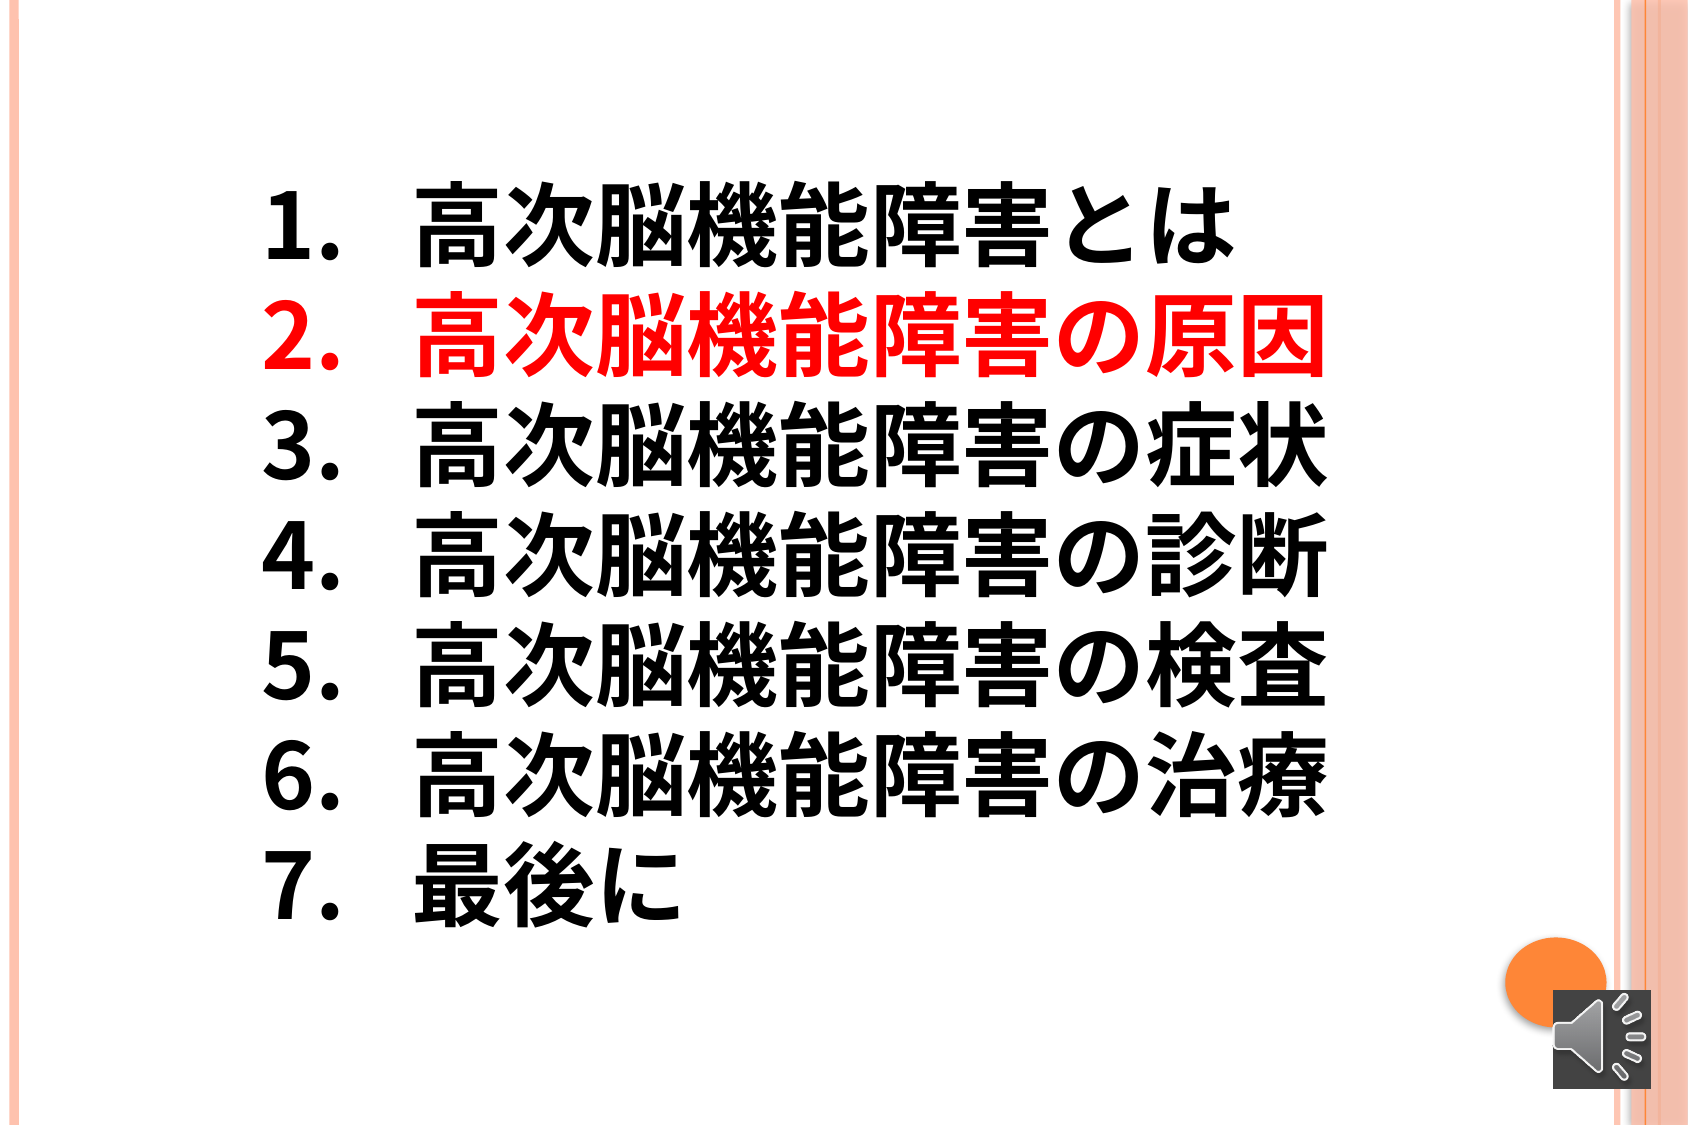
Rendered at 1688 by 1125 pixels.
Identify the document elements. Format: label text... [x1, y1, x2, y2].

text_box 高次脳機能障害とは 高次脳機能障害の原因 高次脳機能障害の症状 高次脳機能障害の診断 高次脳機能障害の検査 高次脳機能障害の治療 最後に [247, 160, 1441, 965]
picture [1551, 989, 1653, 1091]
